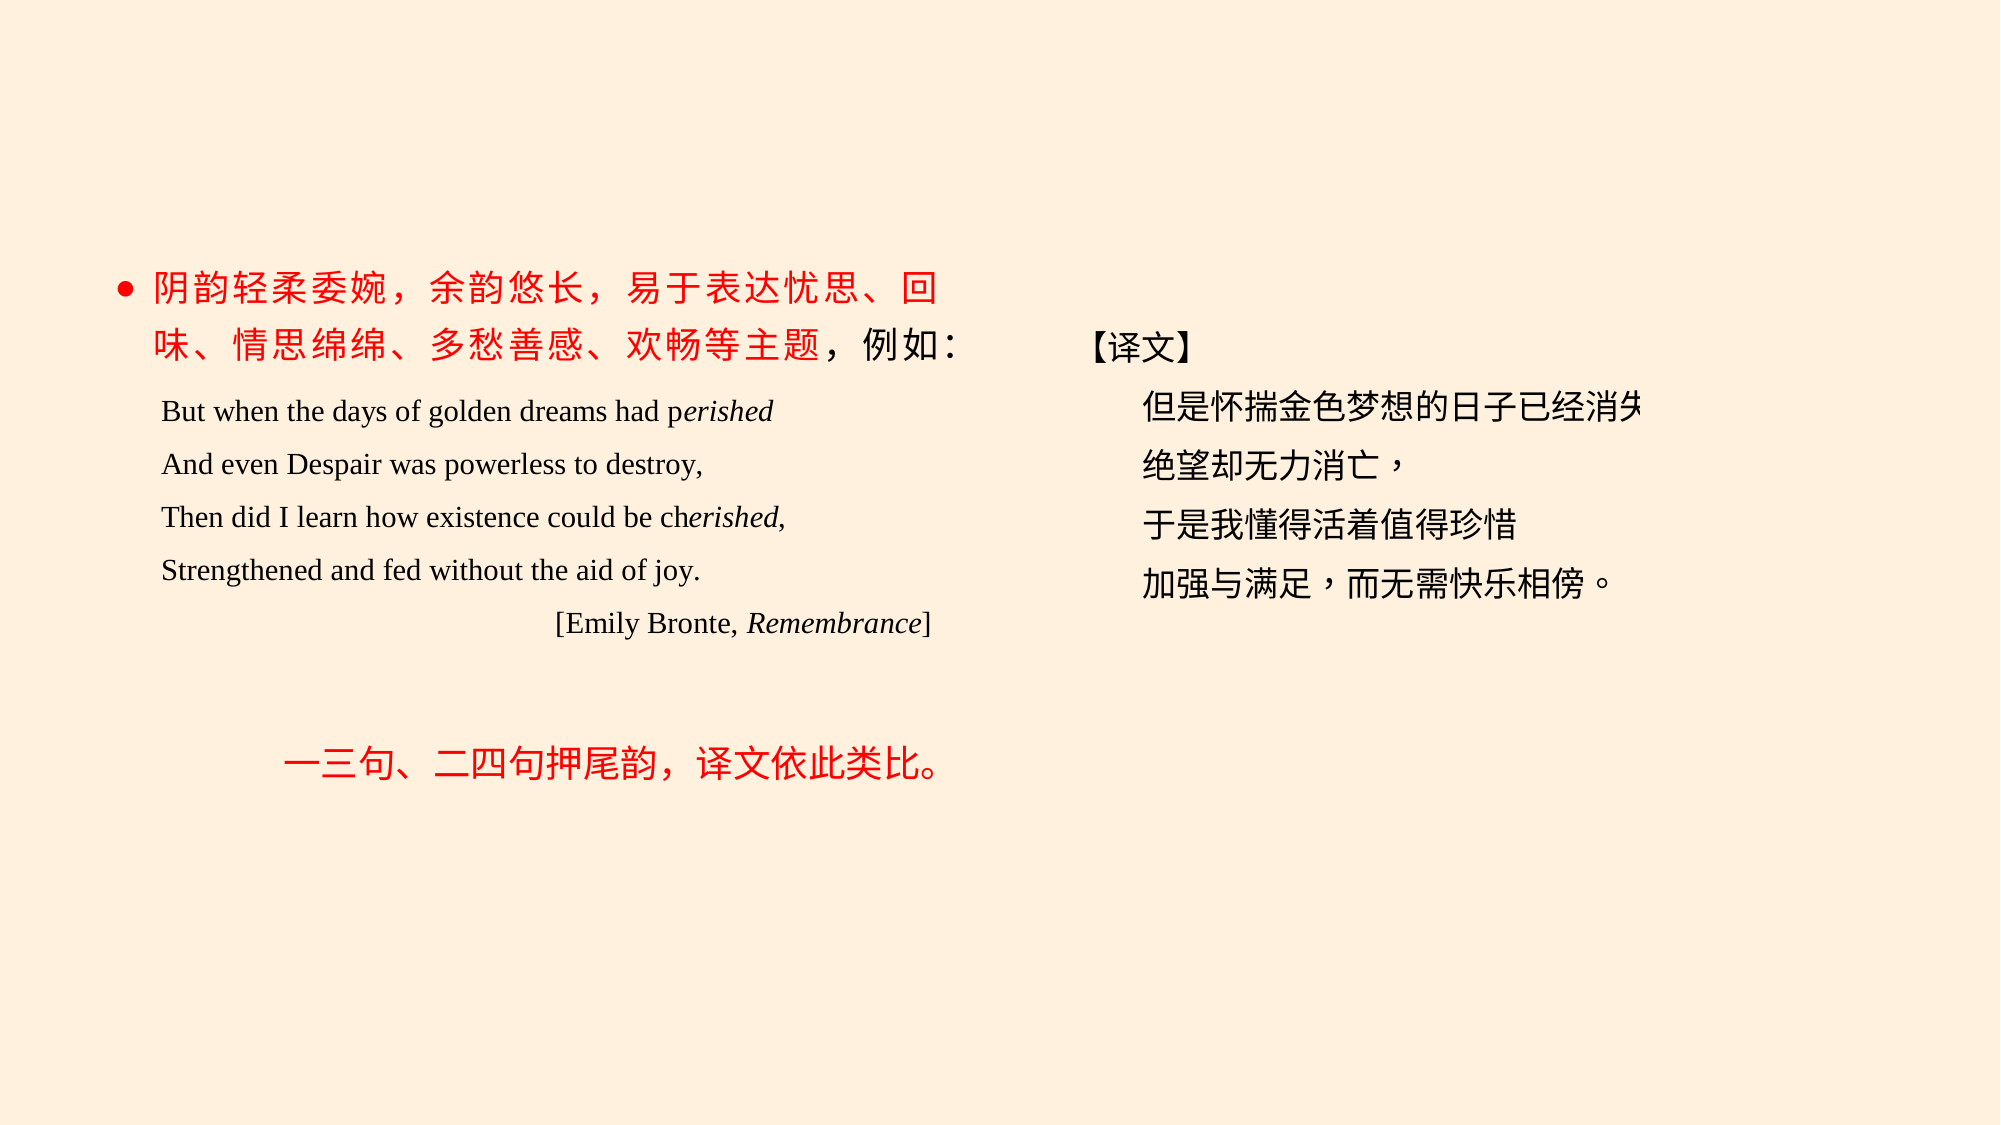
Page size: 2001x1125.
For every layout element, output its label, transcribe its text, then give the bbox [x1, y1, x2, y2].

text_box 一三句、二四句押尾韵，译文依此类比。 [268, 733, 1501, 793]
list 阴韵轻柔委婉，余韵悠长，易于表达忧思、回味、情思绵绵、多愁善感、欢畅等主题，例如： [99, 244, 966, 382]
picture [99, 383, 968, 676]
picture [1073, 318, 1640, 631]
